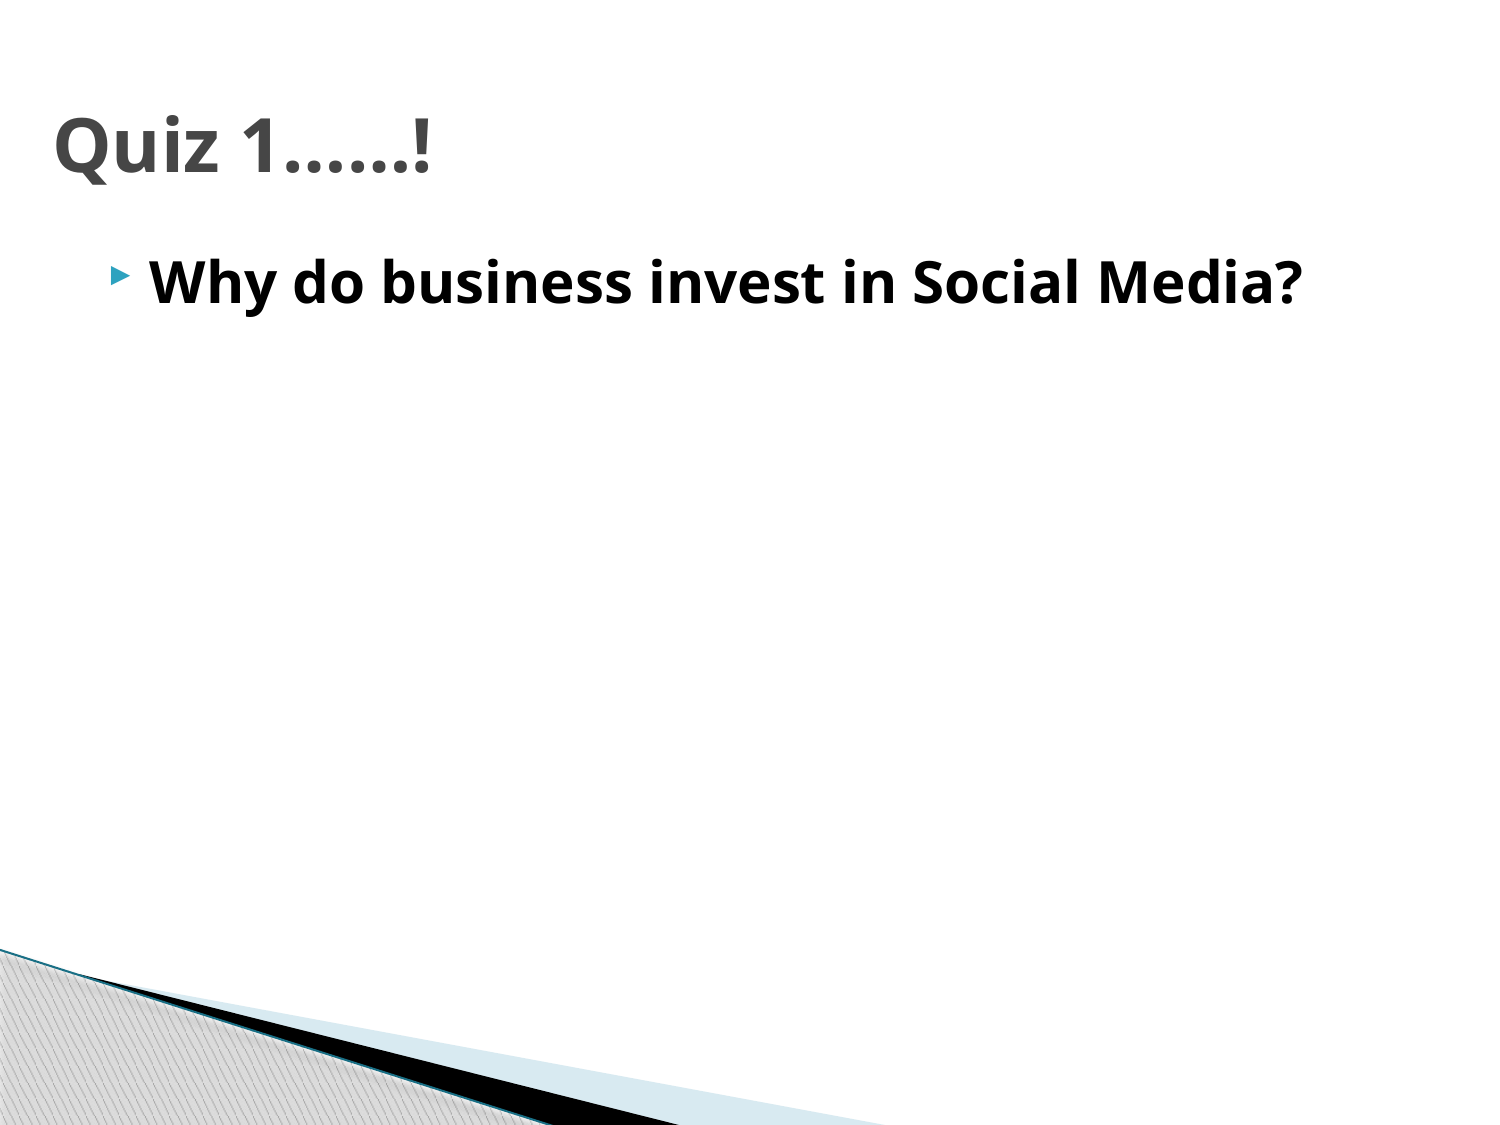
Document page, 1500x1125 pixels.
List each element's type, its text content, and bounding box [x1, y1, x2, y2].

title Quiz 1……! [37, 87, 1388, 197]
list Why do business invest in Social Media? [75, 237, 1425, 958]
